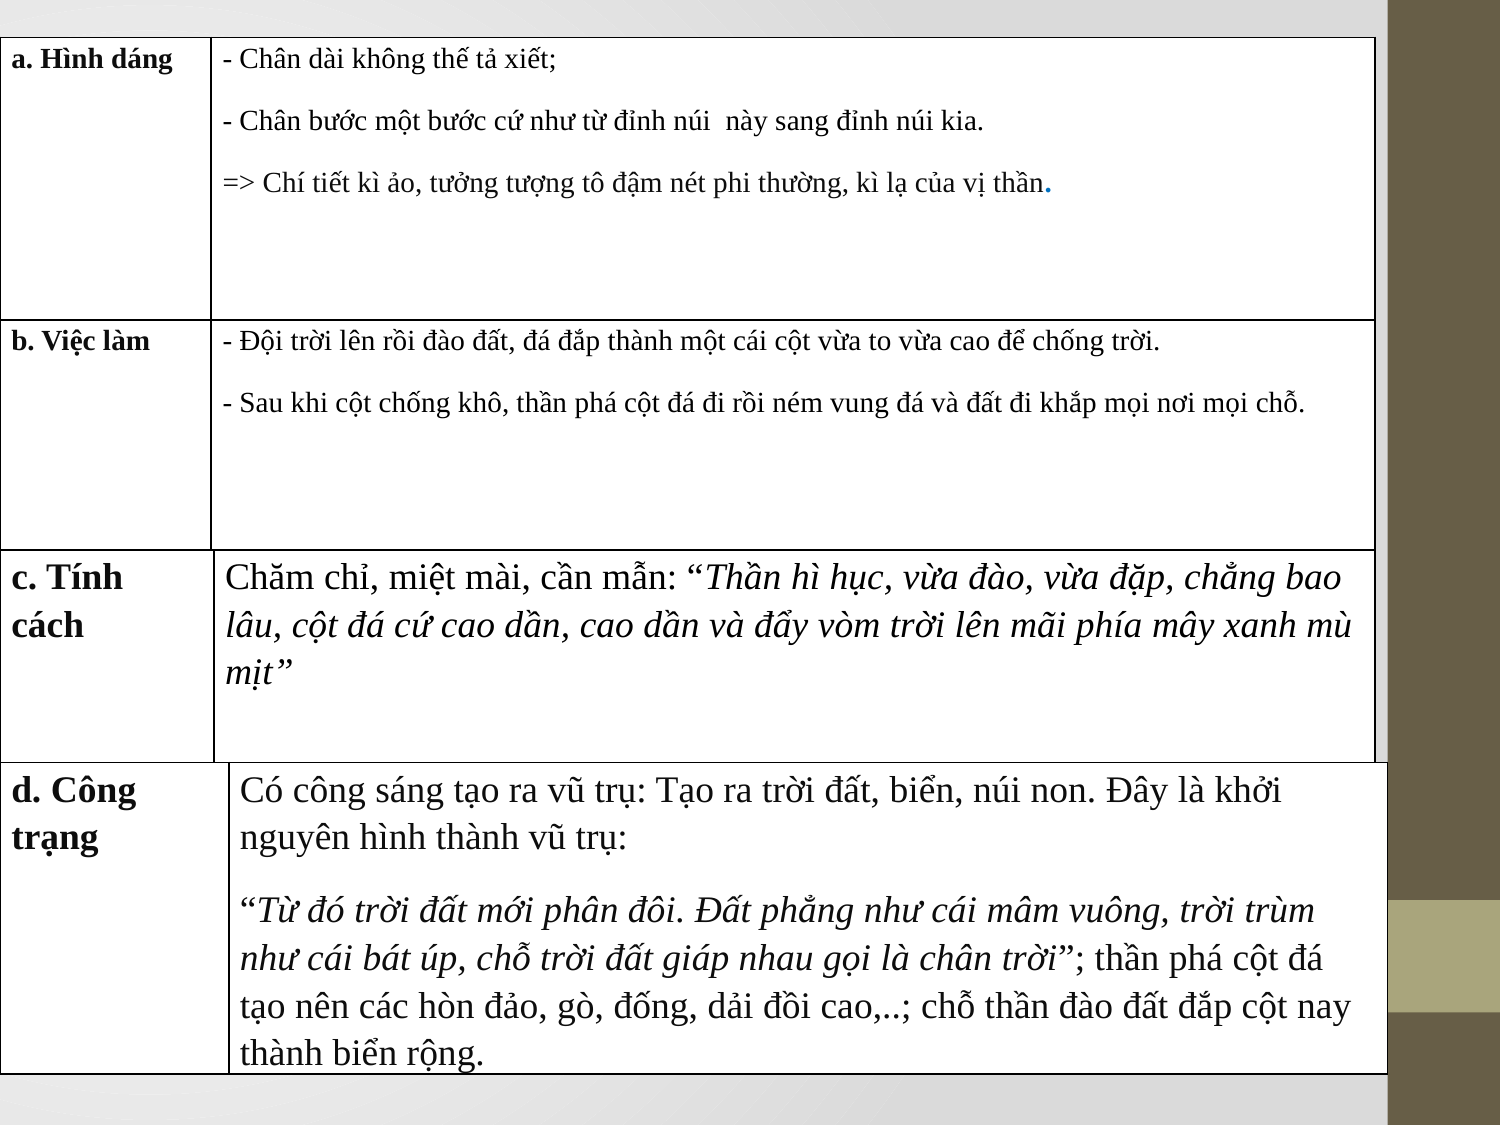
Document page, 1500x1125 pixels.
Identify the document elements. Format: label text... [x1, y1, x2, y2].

table_header a. Hình dáng [1, 38, 210, 319]
table_header - Chân dài không thế tả xiết; - Chân bước một bước cứ như từ đỉnh núi này sang đỉnh núi kia. => Chí tiết kì ảo, tưởng tượng tô đậm nét phi thường, kì lạ của vị thần. [212, 38, 1374, 319]
table_cell - Đội trời lên rồi đào đất, đá đắp thành một cái cột vừa to vừa cao để chống trời. - Sau khi cột chống khô, thần phá cột đá đi rồi ném vung đá và đất đi khắp mọi nơi mọi chỗ. [212, 321, 1374, 549]
table_header d. Công trạng [1, 763, 228, 1073]
table_header Có công sáng tạo ra vũ trụ: Tạo ra trời đất, biển, núi non. Đây là khởi nguyên hình thành vũ trụ: “Từ đó trời đất mới phân đôi. Đất phẳng như cái mâm vuông, trời trùm như cái bát úp, chỗ trời đất giáp nhau gọi là chân trời”; thần phá cột đá tạo nên các hòn đảo, gò, đống, dải đồi cao,..; chỗ thần đào đất đắp cột nay thành biển rộng. [230, 763, 1387, 1073]
table_header c. Tính cách [1, 551, 213, 762]
table_header Chăm chỉ, miệt mài, cần mẫn: “Thần hì hục, vừa đào, vừa đặp, chẳng bao lâu, cột đá cứ cao dần, cao dần và đẩy vòm trời lên mãi phía mây xanh mù mịt” [215, 551, 1374, 762]
table_cell b. Việc làm [1, 321, 210, 549]
